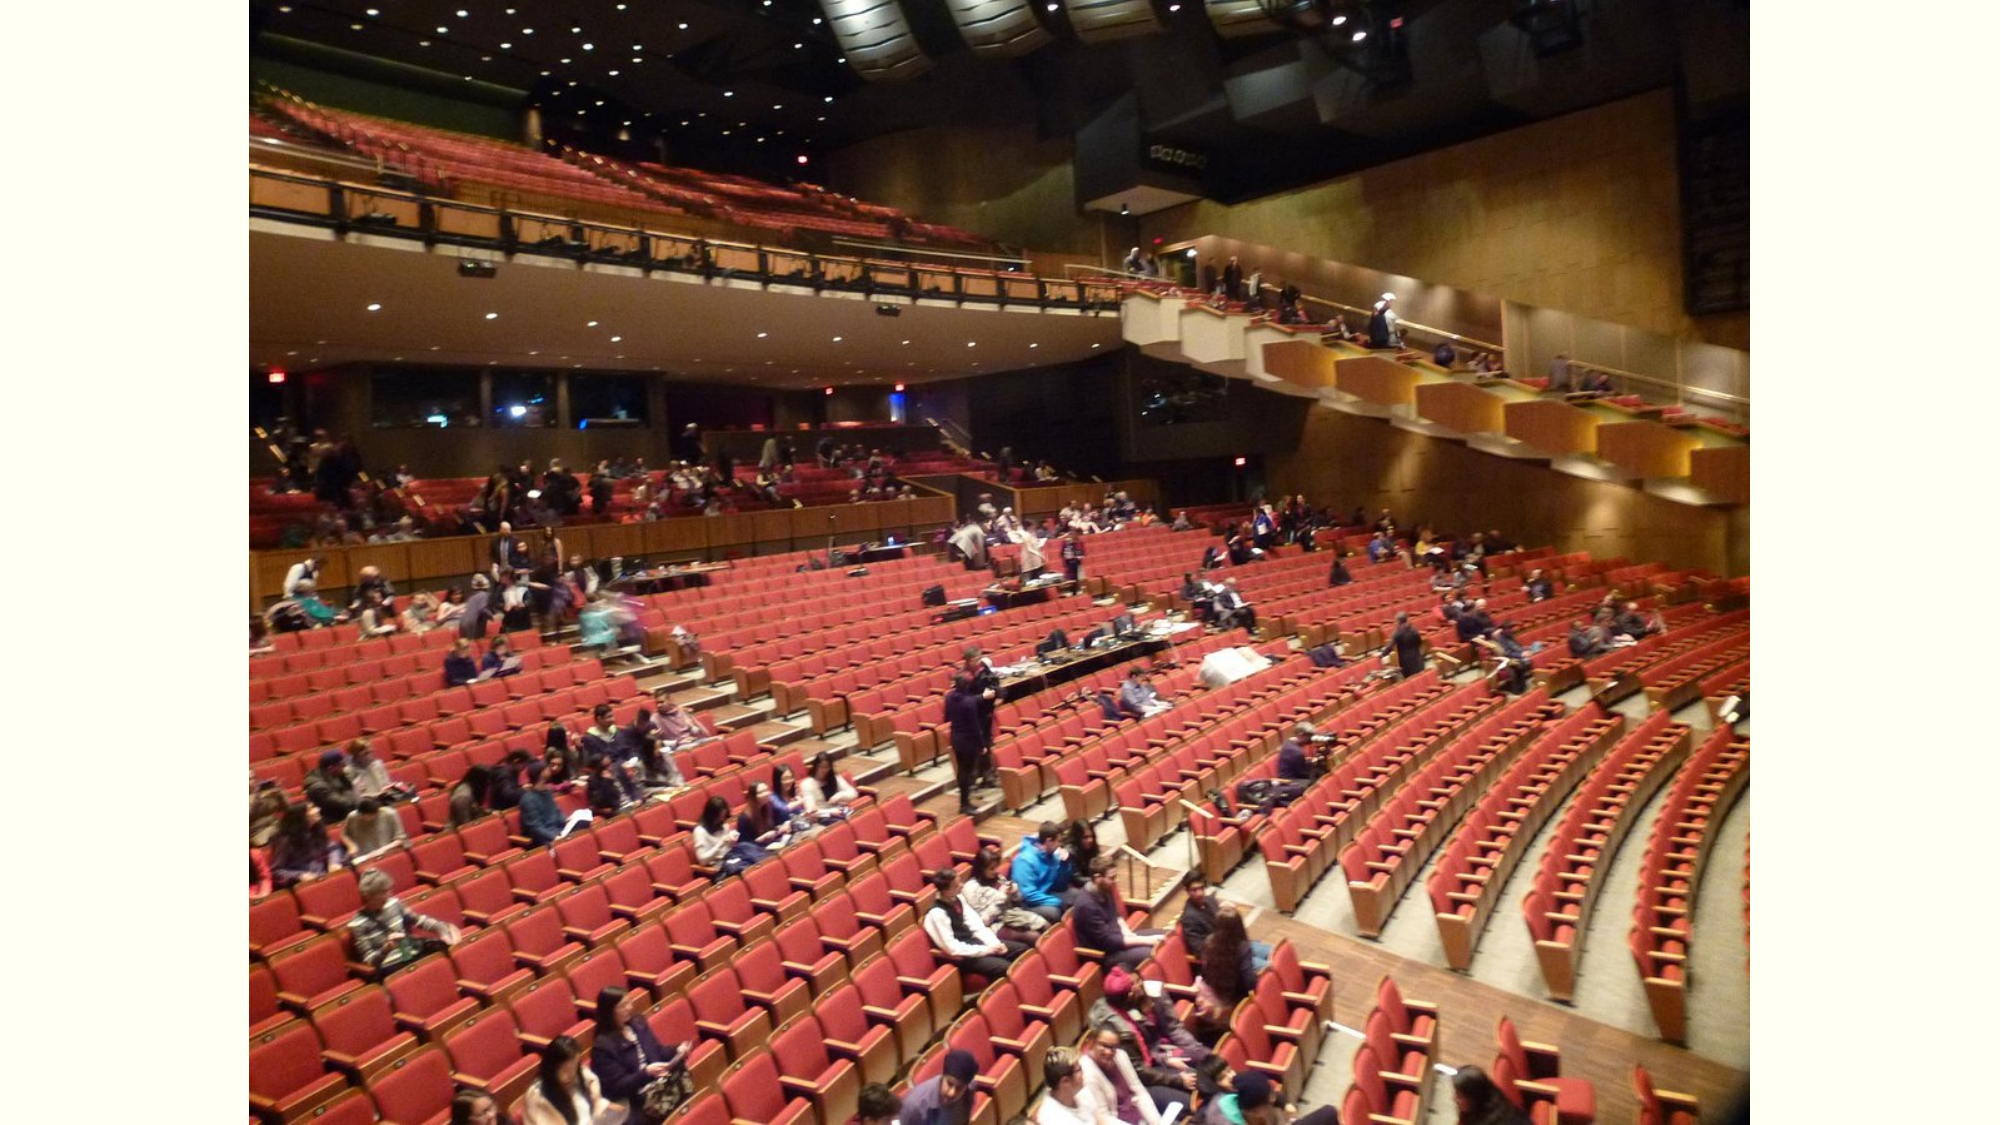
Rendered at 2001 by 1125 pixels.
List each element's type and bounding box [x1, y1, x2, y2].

picture [249, 0, 1750, 1125]
